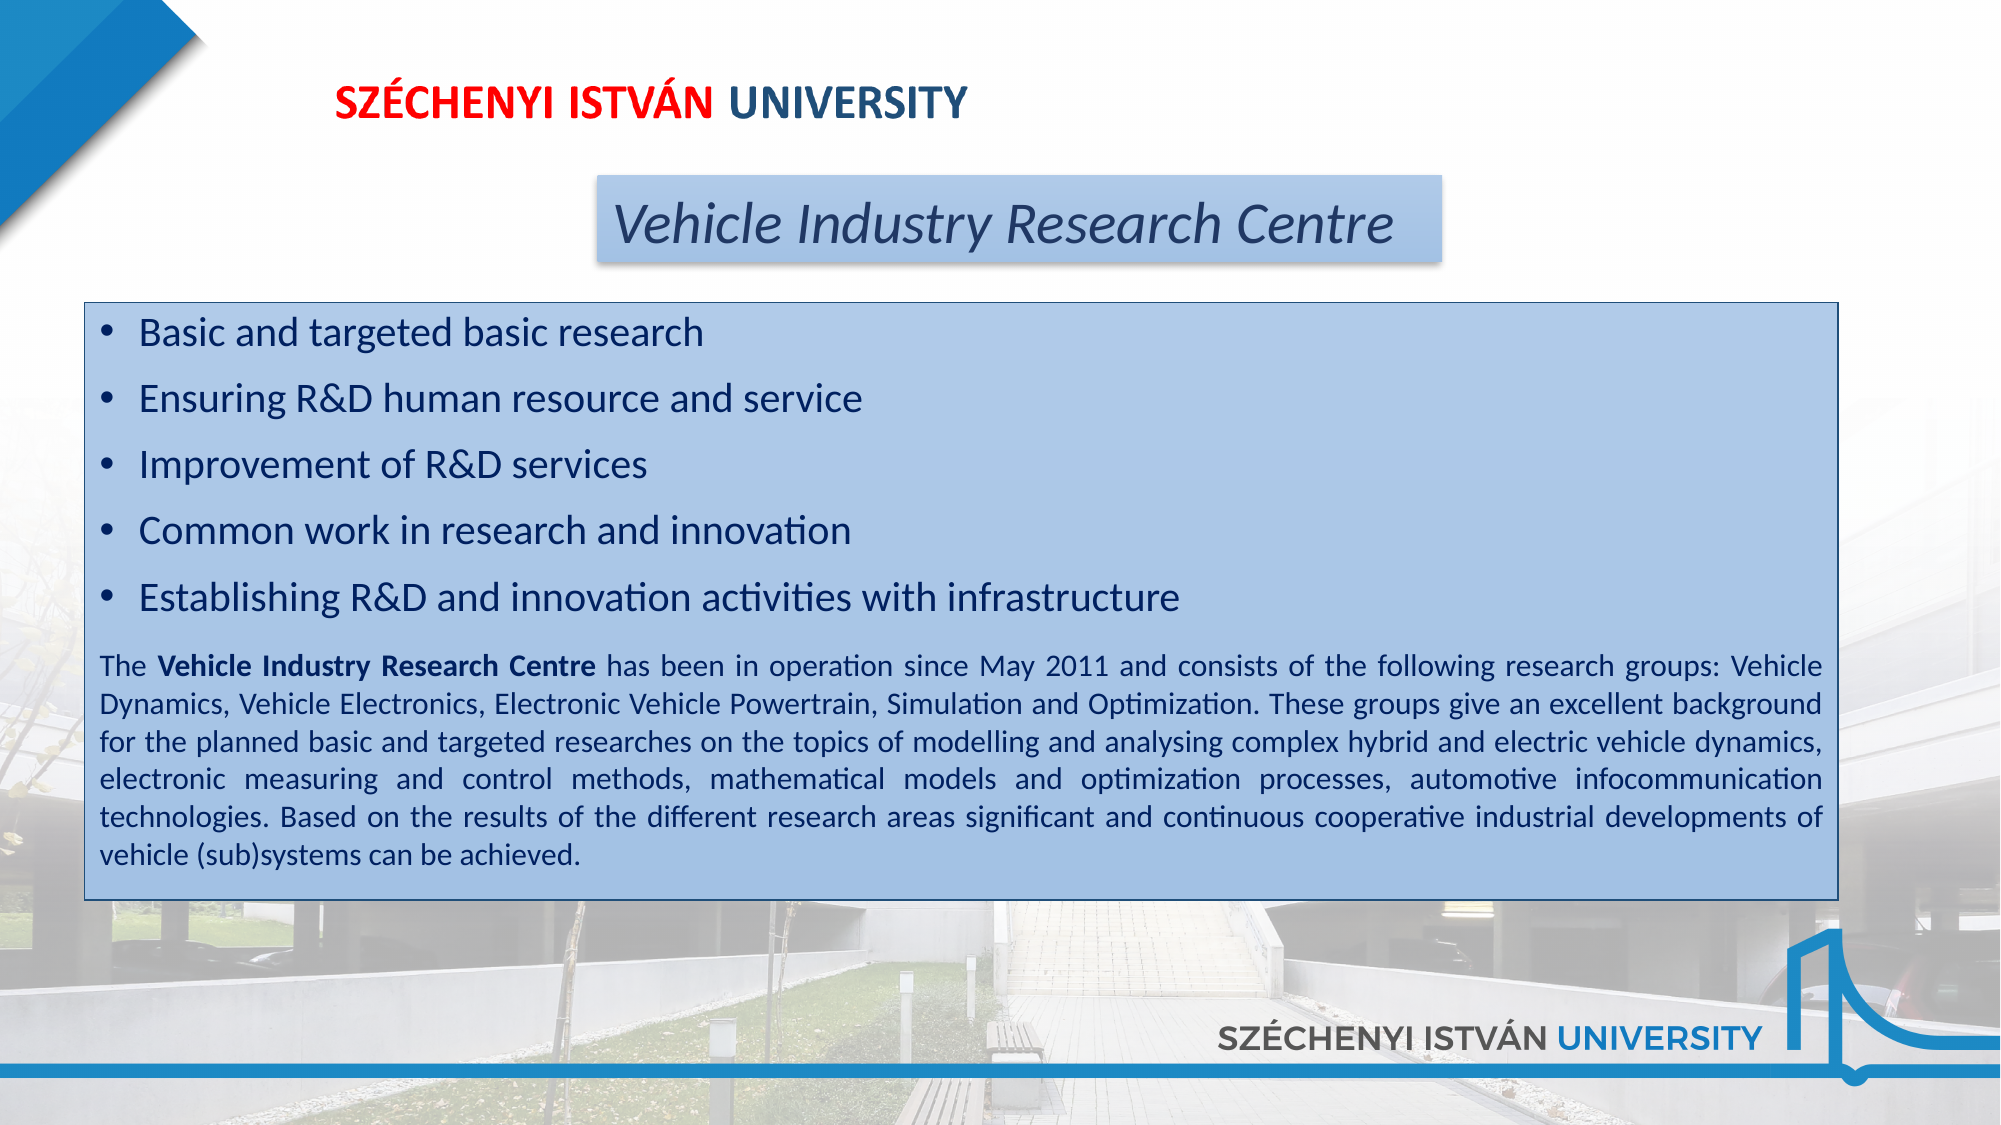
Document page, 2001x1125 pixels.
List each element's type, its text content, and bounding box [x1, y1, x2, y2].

picture [0, 0, 2001, 1125]
list Basic and targeted basic research Ensuring R&D human resource and service Improvement of R&D services Common work in research and innovation Establishing R&D and innovation activities with infrastructure The Vehicle Industry Research Centre has been in operation since May 2011 and consists of the following research groups: Vehicle Dynamics, Vehicle Electronics, Electronic Vehicle Powertrain, Simulation and Optimization. These groups give an excellent background for the planned basic and targeted researches on the topics of modelling and analysing complex hybrid and electric vehicle dynamics, electronic measuring and control methods, mathematical models and optimization processes, automotive infocommunication technologies. Based on the results of the different research areas significant and continuous cooperative industrial developments of vehicle (sub)systems can be achieved. [84, 302, 1839, 900]
title Vehicle Industry Research Centre [597, 175, 1443, 263]
